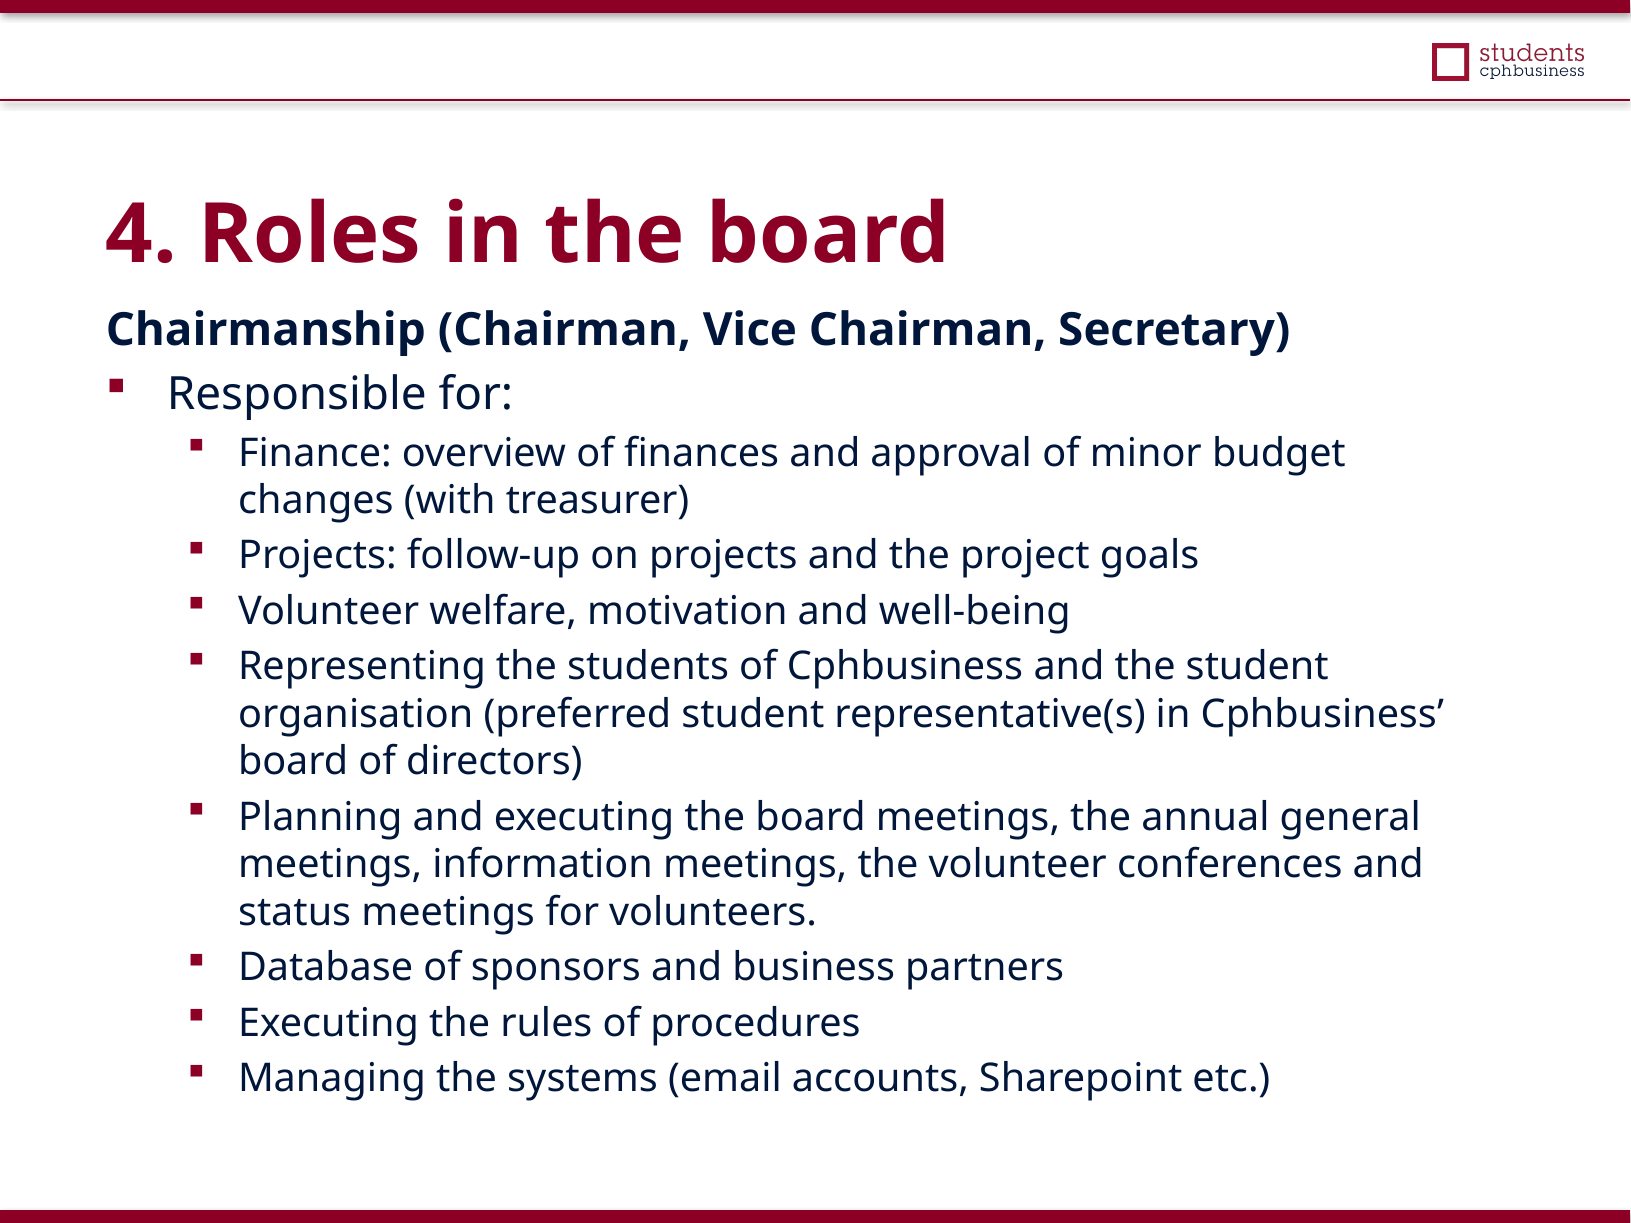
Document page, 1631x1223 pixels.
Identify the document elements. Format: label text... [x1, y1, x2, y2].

picture [1432, 43, 1584, 81]
list Chairmanship (Chairman, Vice Chairman, Secretary) Responsible for: Finance: overview of finances and approval of minor budget changes (with treasurer) Projects: follow-up on projects and the project goals Volunteer welfare, motivation and well-being Representing the students of Cphbusiness and the student organisation (preferred student representative(s) in Cphbusiness’ board of directors) Planning and executing the board meetings, the annual general meetings, information meetings, the volunteer conferences and status meetings for volunteers. Database of sponsors and business partners Executing the rules of procedures Managing the systems (email accounts, Sharepoint etc.) [91, 292, 1520, 1166]
list 4. Roles in the board [91, 171, 1520, 292]
